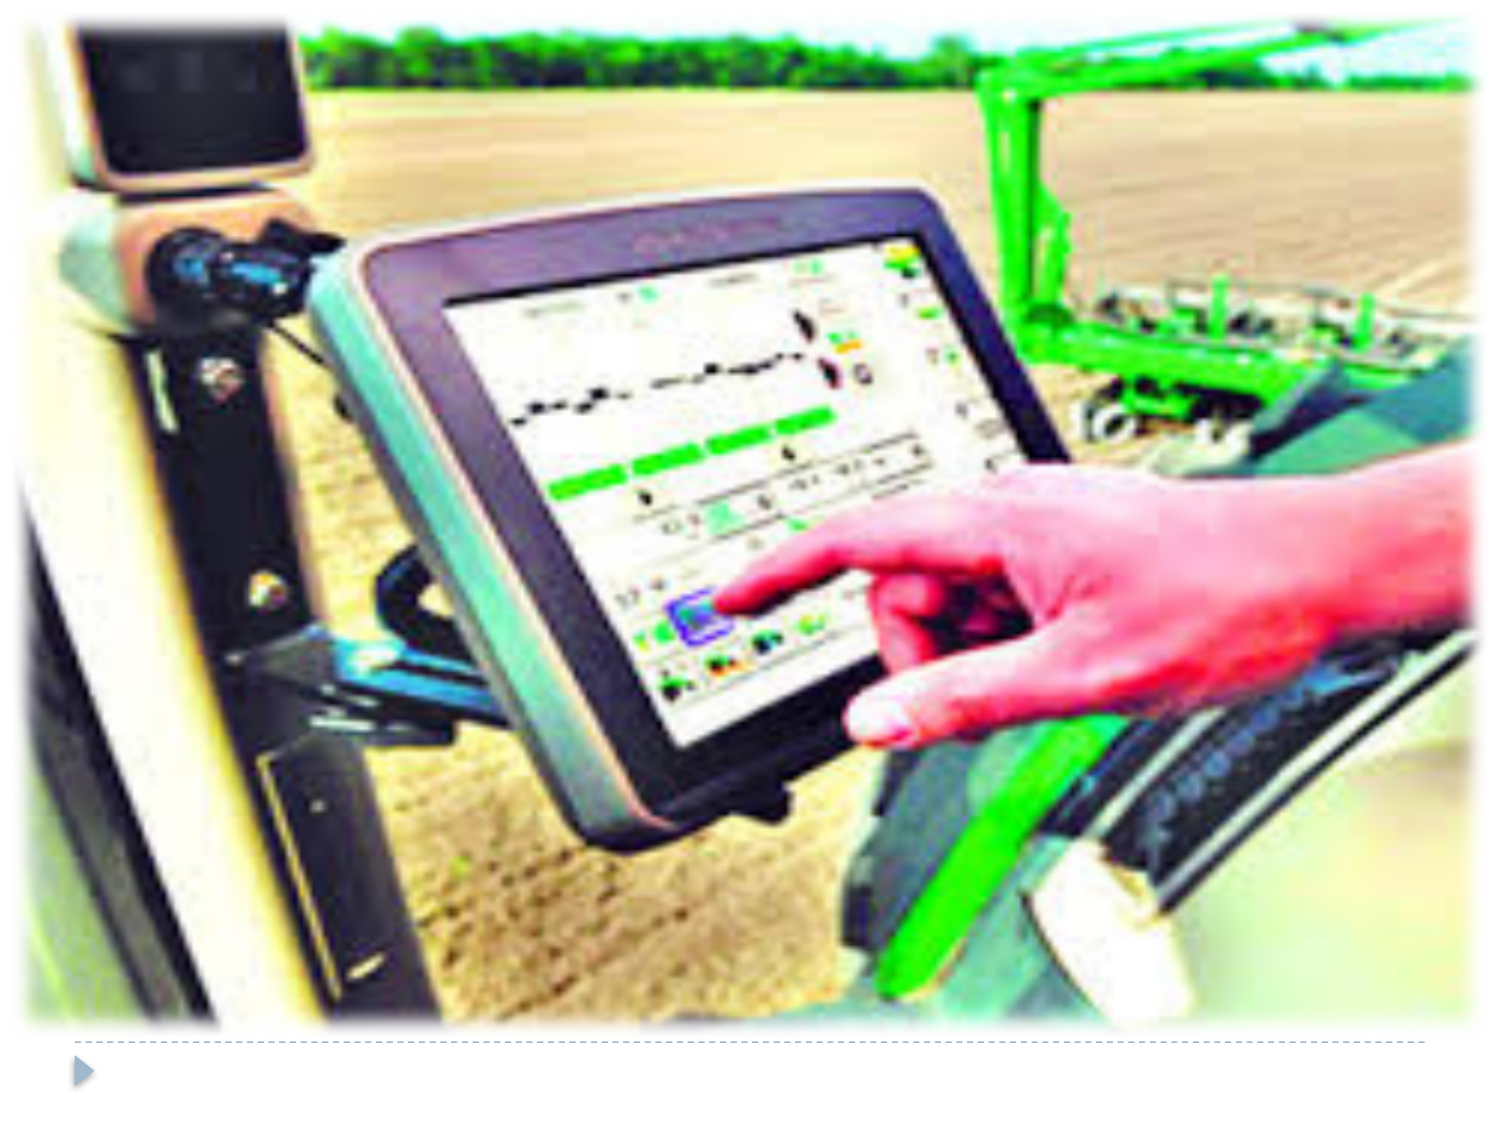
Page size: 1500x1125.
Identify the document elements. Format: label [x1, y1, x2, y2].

picture [12, 12, 1488, 1038]
